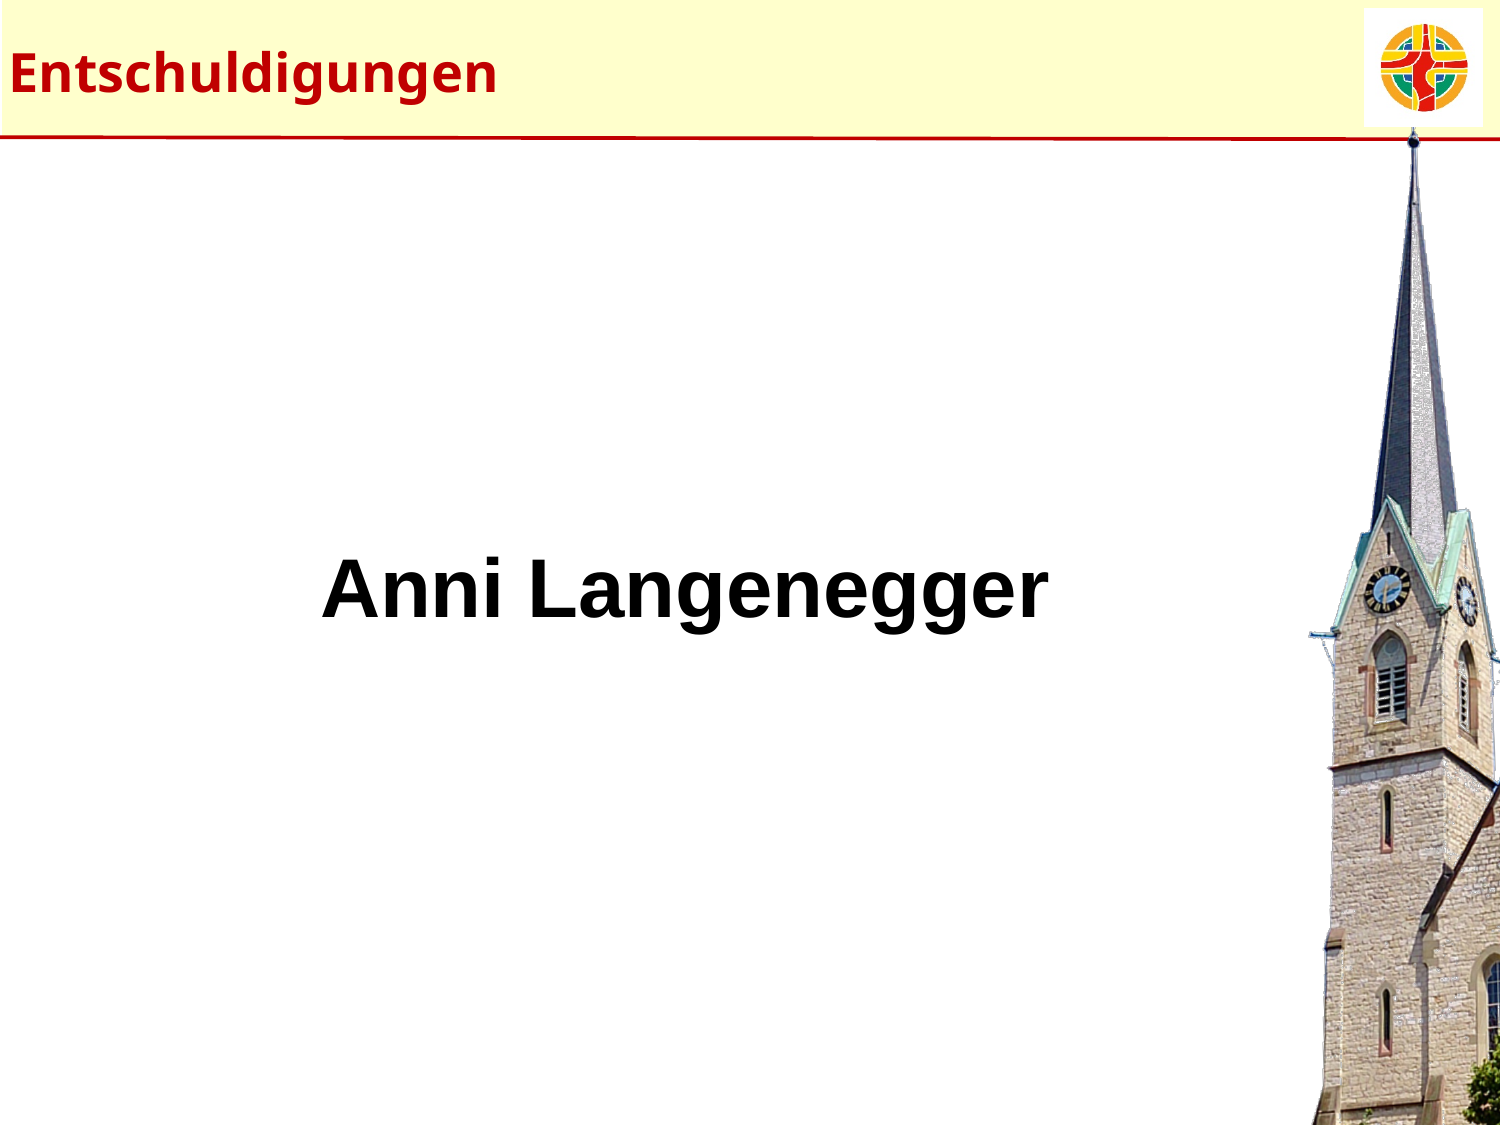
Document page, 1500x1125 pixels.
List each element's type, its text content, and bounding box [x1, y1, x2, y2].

list Anni Langenegger [64, 207, 1306, 962]
title Entschuldigungen [0, 30, 1331, 123]
picture [1268, 8, 1500, 1125]
